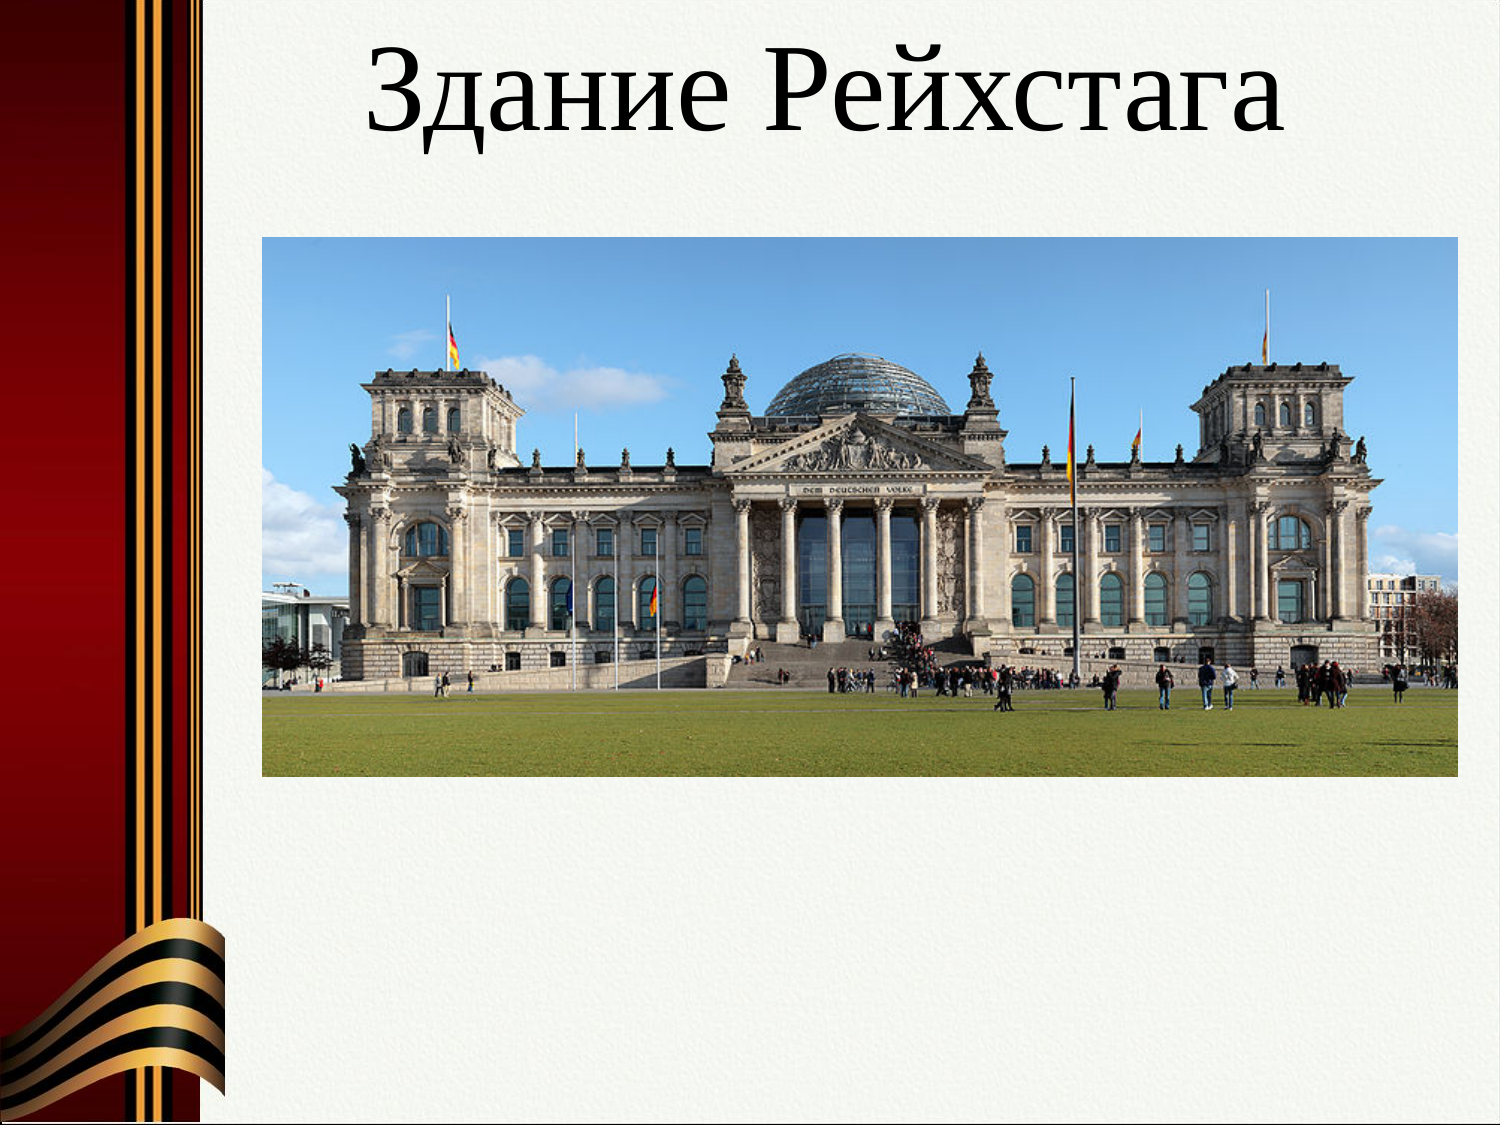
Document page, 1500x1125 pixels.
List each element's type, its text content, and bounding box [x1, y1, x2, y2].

title Здание Рейхстага [262, 0, 1388, 164]
picture [0, 0, 1500, 1125]
